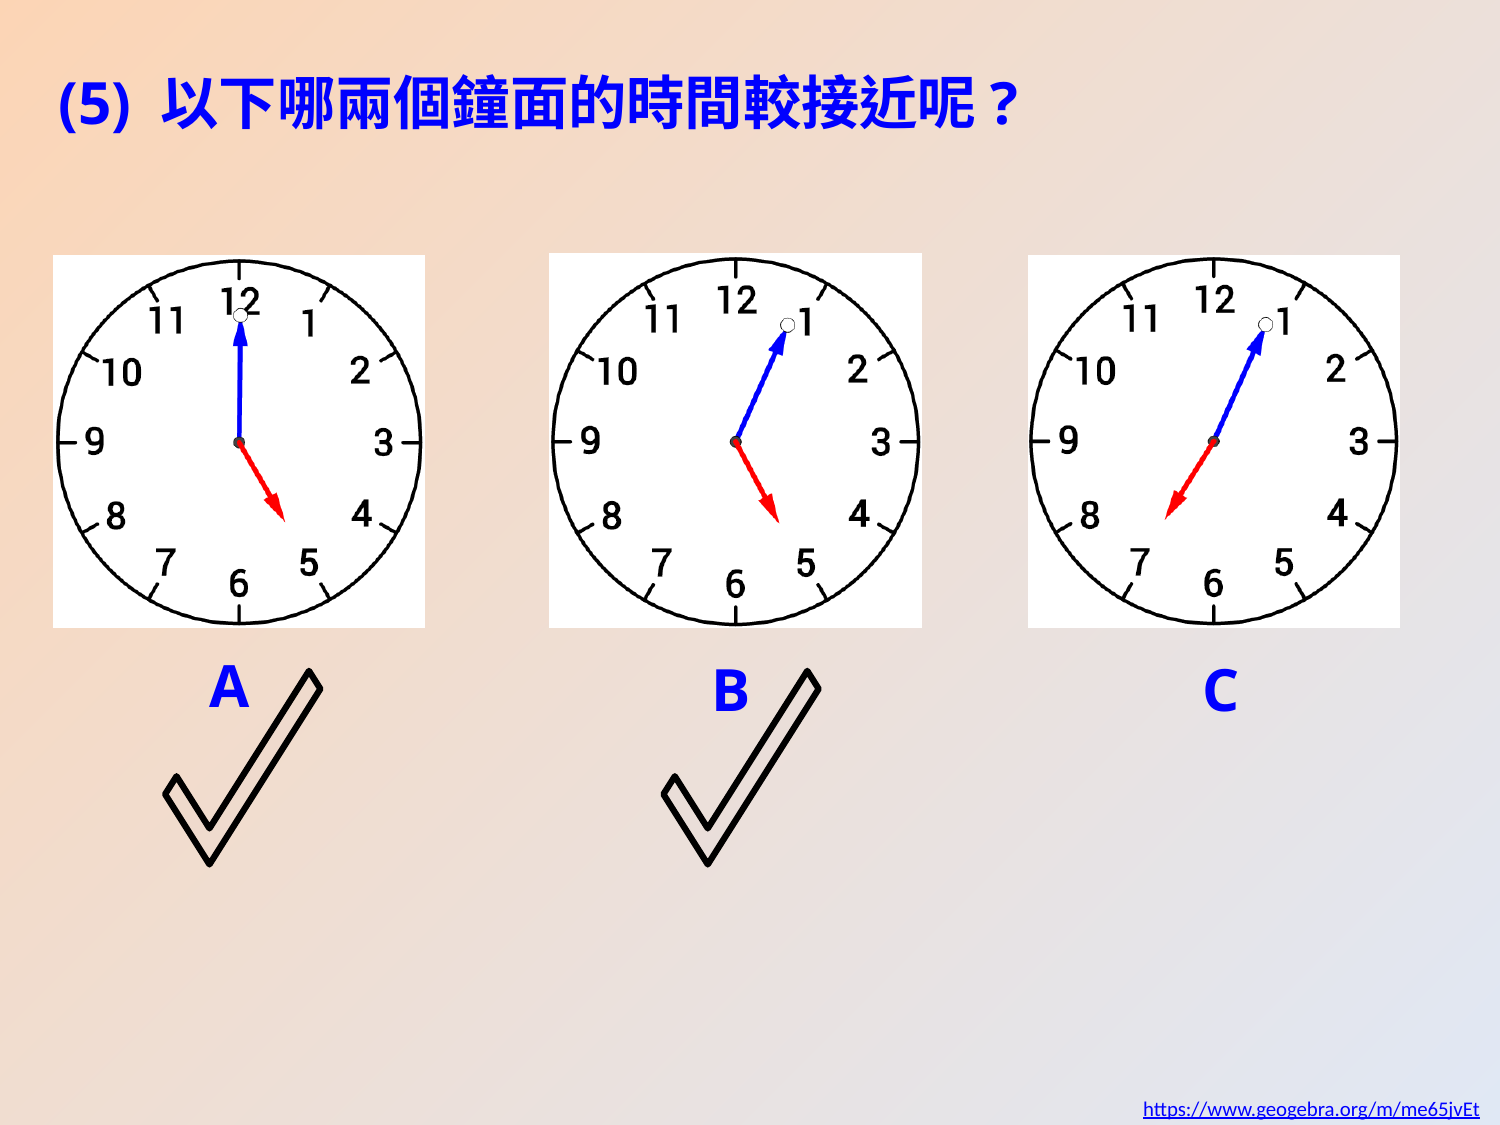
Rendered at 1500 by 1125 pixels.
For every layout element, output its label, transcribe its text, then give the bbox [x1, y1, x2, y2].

text_box (5) 以下哪兩個鐘面的時間較接近呢? [43, 58, 1211, 144]
picture [548, 253, 922, 629]
picture [52, 255, 425, 629]
text_box B [696, 646, 786, 732]
text_box [163, 668, 323, 867]
text_box https://www.geogebra.org/m/me65jvEt [1128, 1087, 1495, 1125]
picture [1028, 255, 1400, 629]
text_box A [194, 641, 290, 727]
text_box [661, 668, 821, 867]
text_box C [1187, 646, 1306, 732]
